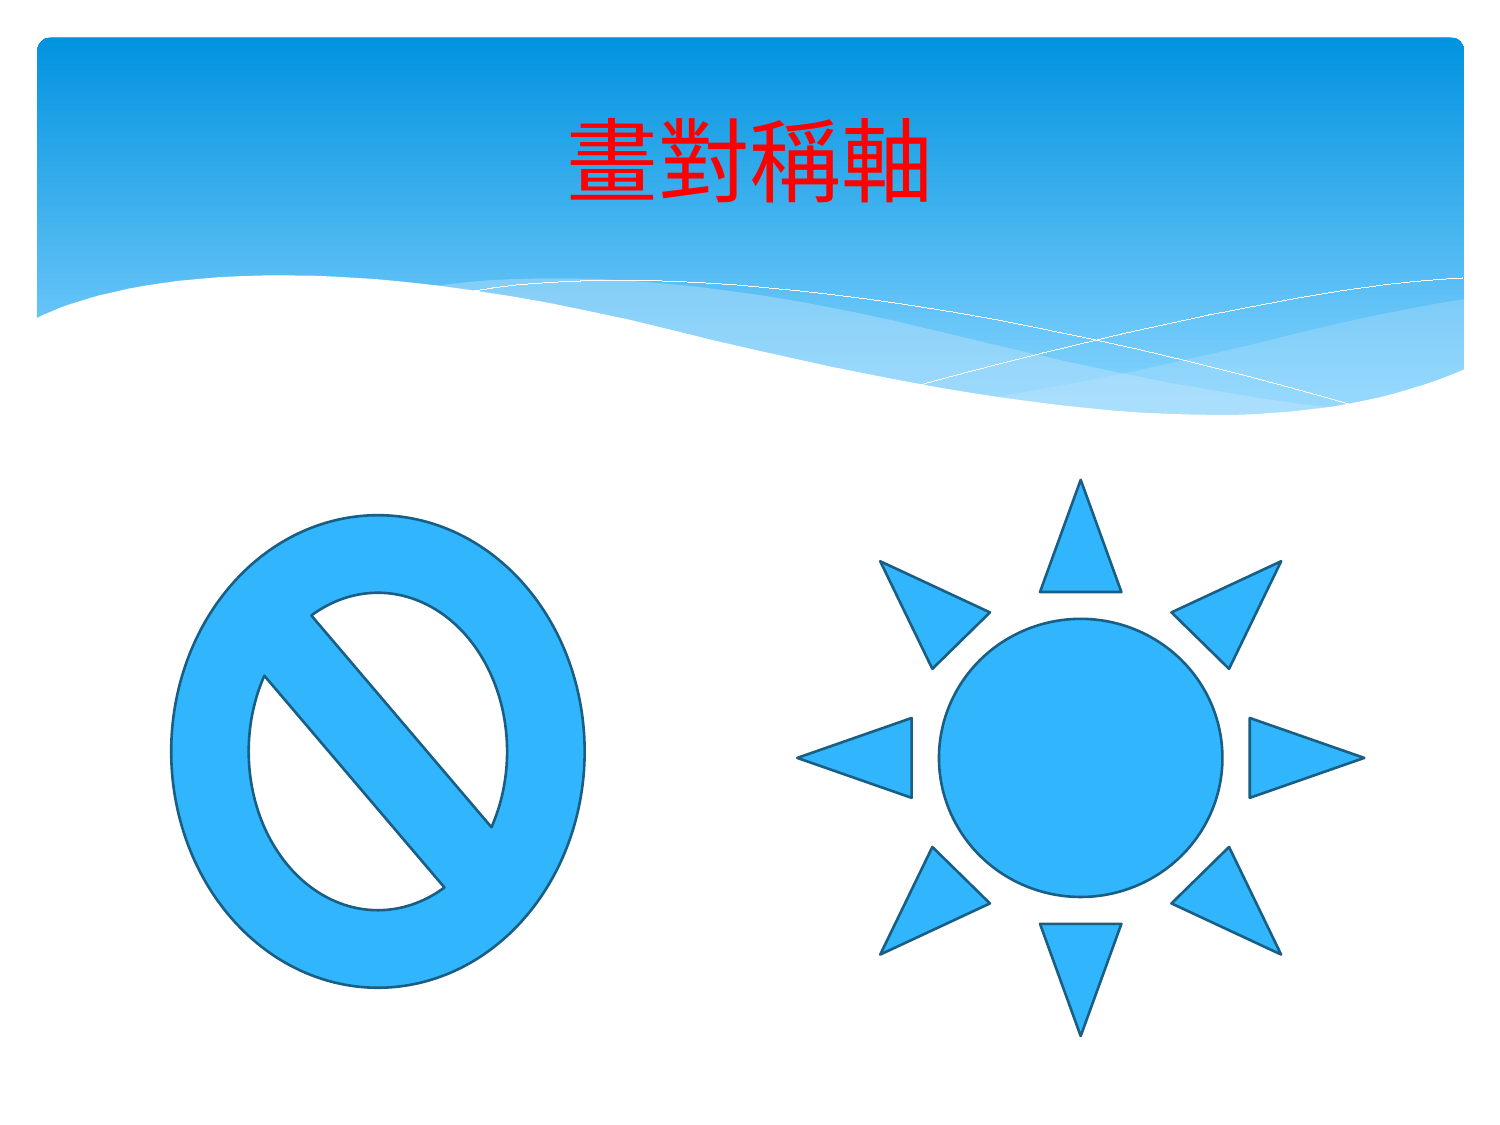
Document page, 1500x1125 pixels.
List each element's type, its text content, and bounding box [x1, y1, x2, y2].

text_box [937, 617, 1224, 899]
title 畫對稱軸 [75, 55, 1425, 261]
text_box [1038, 922, 1123, 1038]
text_box [879, 845, 992, 956]
text_box [1170, 845, 1283, 956]
text_box [169, 513, 586, 990]
text_box [1038, 478, 1123, 594]
text_box [879, 560, 992, 671]
text_box [1248, 716, 1366, 800]
text_box [795, 716, 913, 800]
text_box [1170, 560, 1283, 671]
